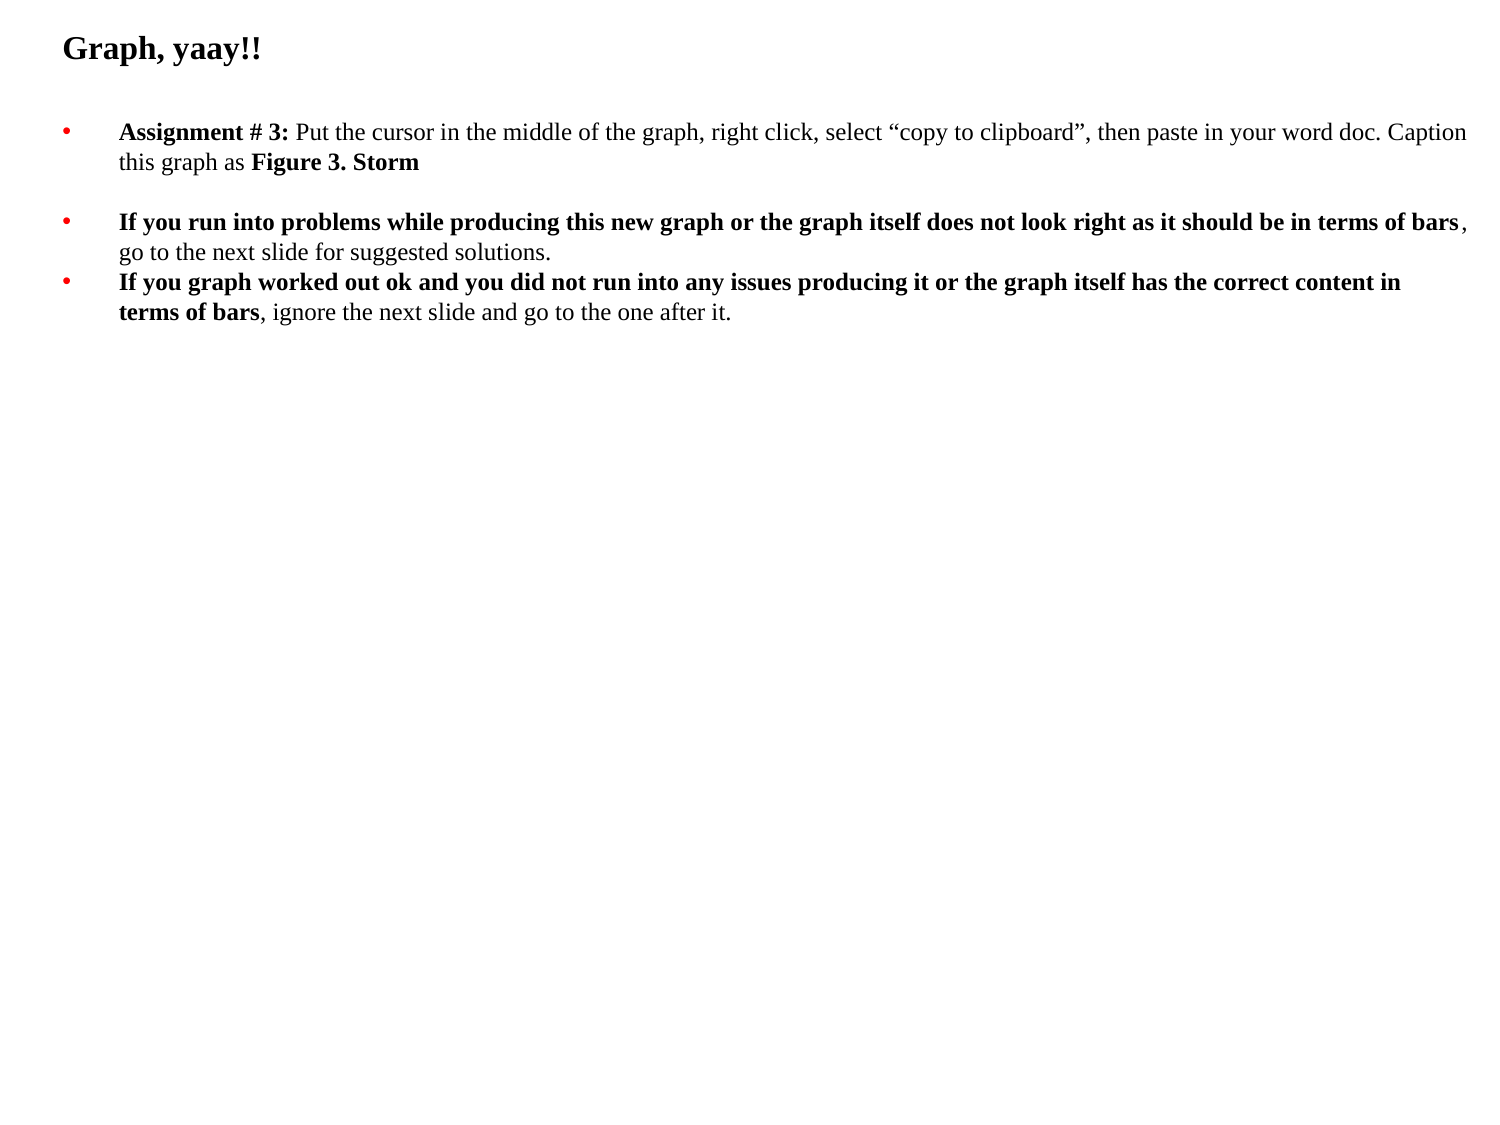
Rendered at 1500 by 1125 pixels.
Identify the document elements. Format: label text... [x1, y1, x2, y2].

text_box Graph, yaay!! [47, 18, 1453, 74]
text_box Assignment # 3: Put the cursor in the middle of the graph, right click, select “copy to clipboard”, then paste in your word doc. Caption this graph as Figure 3. Storm If you run into problems while producing this new graph or the graph itself does not look right as it should be in terms of bars, go to the next slide for suggested solutions. If you graph worked out ok and you did not run into any issues producing it or the graph itself has the correct content in terms of bars, ignore the next slide and go to the one after it. [47, 108, 1484, 363]
